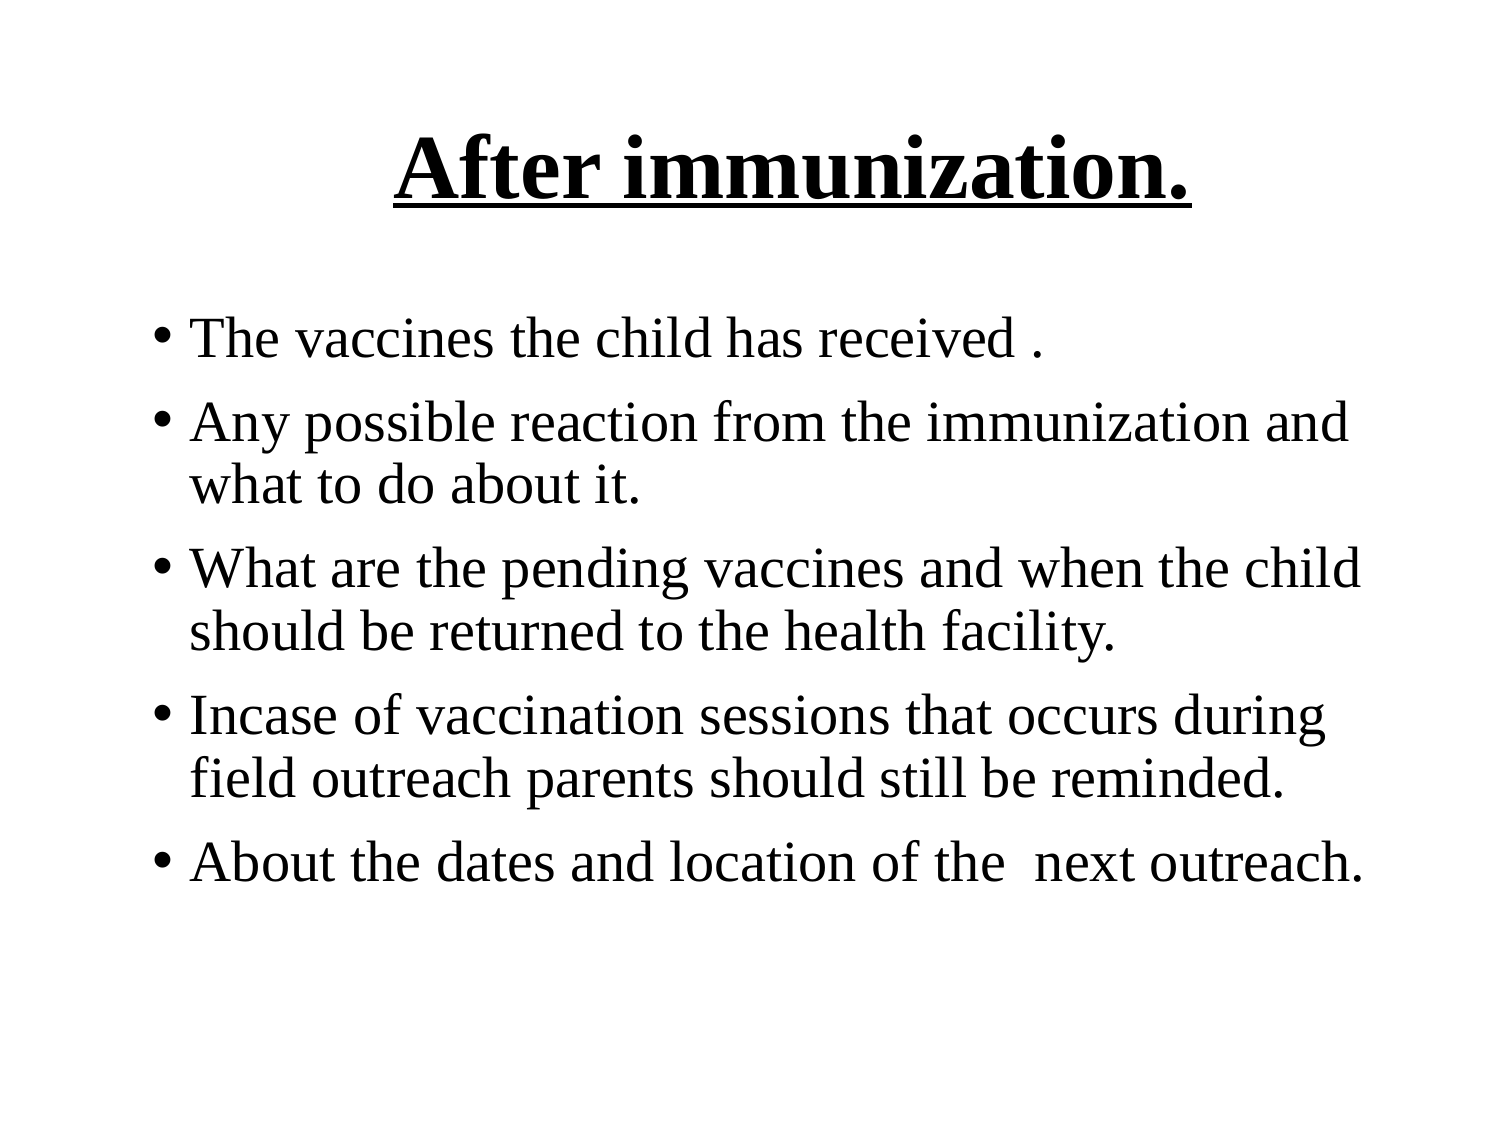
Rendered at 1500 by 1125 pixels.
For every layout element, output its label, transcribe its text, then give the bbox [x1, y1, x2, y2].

list The vaccines the child has received . Any possible reaction from the immunization and what to do about it. What are the pending vaccines and when the child should be returned to the health facility. Incase of vaccination sessions that occurs during field outreach parents should still be reminded. About the dates and location of the next outreach. [137, 299, 1459, 1014]
title After immunization. [378, 59, 1500, 278]
